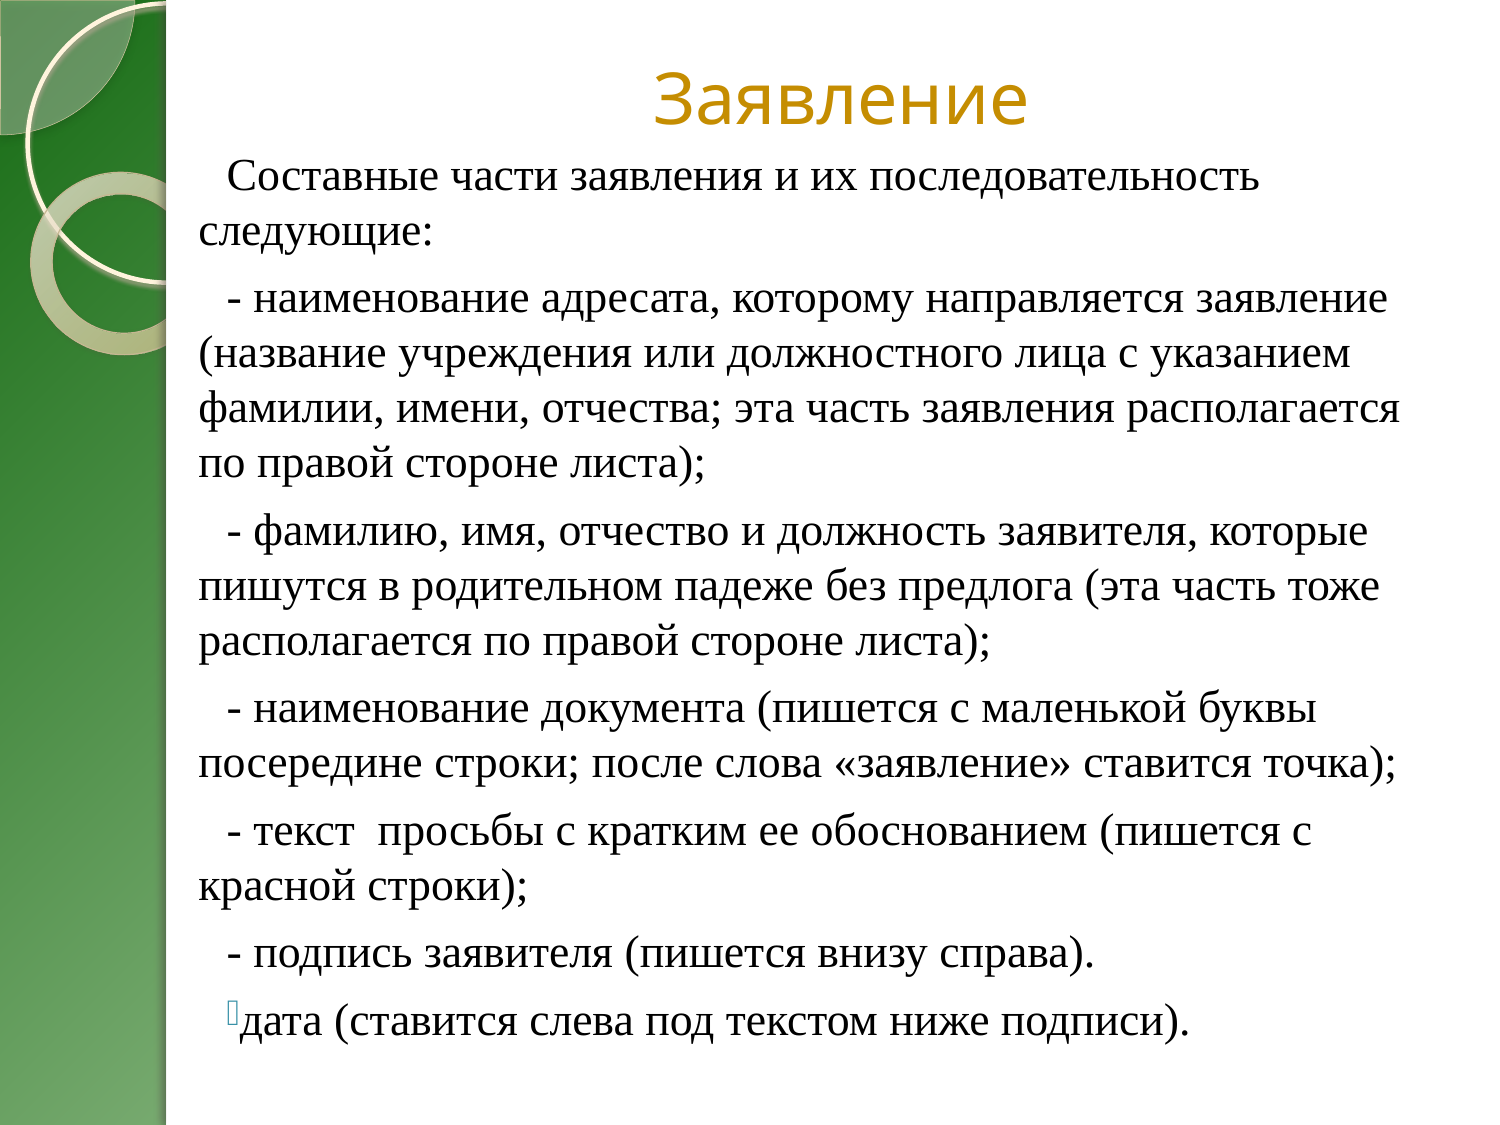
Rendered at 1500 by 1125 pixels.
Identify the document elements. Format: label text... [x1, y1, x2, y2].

title Заявление [235, 45, 1466, 137]
list Составные части заявления и их последовательность следующие: - наименование адресата, которому направляется заявление (название учреждения или должностного лица с указанием фамилии, имени, отчества; эта часть заявления располагается по правой стороне листа); - фамилию, имя, отчество и должность заявителя, которые пишутся в родительном падеже без предлога (эта часть тоже располагается по правой стороне листа); - наименование документа (пишется с маленькой буквы посередине строки; после слова «заявление» ставится точка); - текст просьбы с кратким ее обоснованием (пишется с красной строки); - подпись заявителя (пишется внизу справа). дата (ставится слева под текстом ниже подписи). [183, 137, 1466, 1071]
